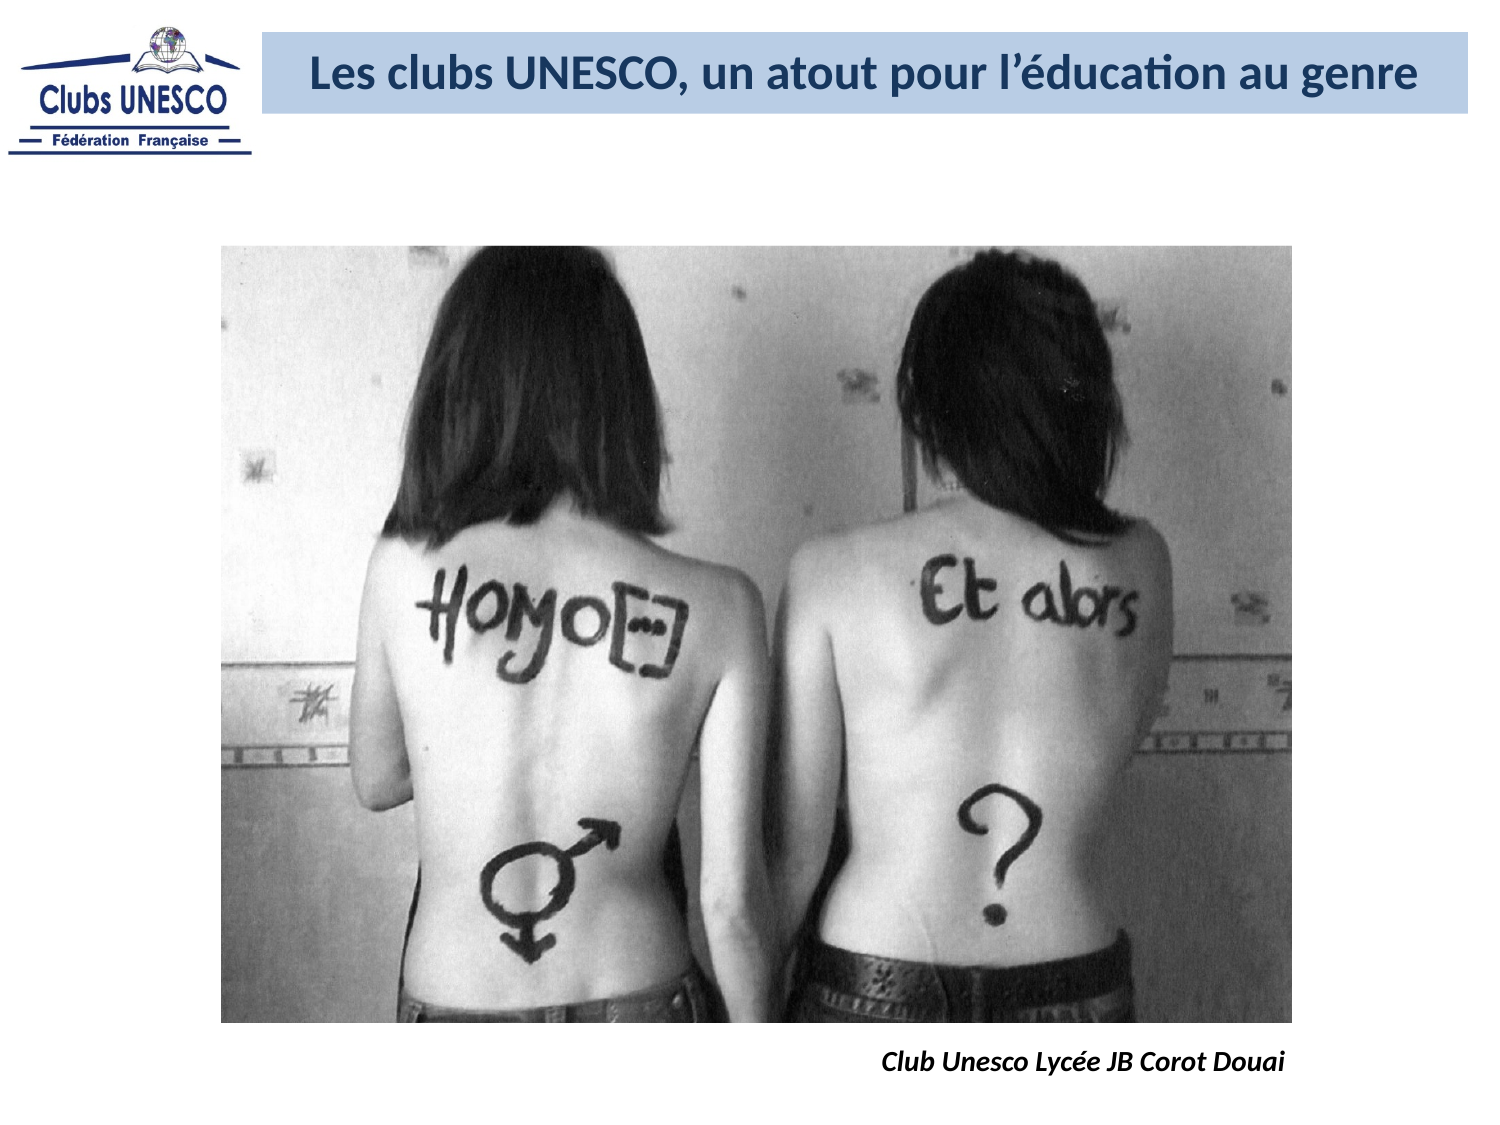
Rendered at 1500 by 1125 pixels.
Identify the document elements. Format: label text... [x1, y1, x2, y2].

picture [0, 18, 262, 173]
text_box Club Unesco Lycée JB Corot Douai [1149, 1034, 1422, 1085]
picture [367, 98, 1145, 1125]
text_box Les clubs UNESCO, un atout pour l’éducation au genre [266, 32, 1468, 114]
